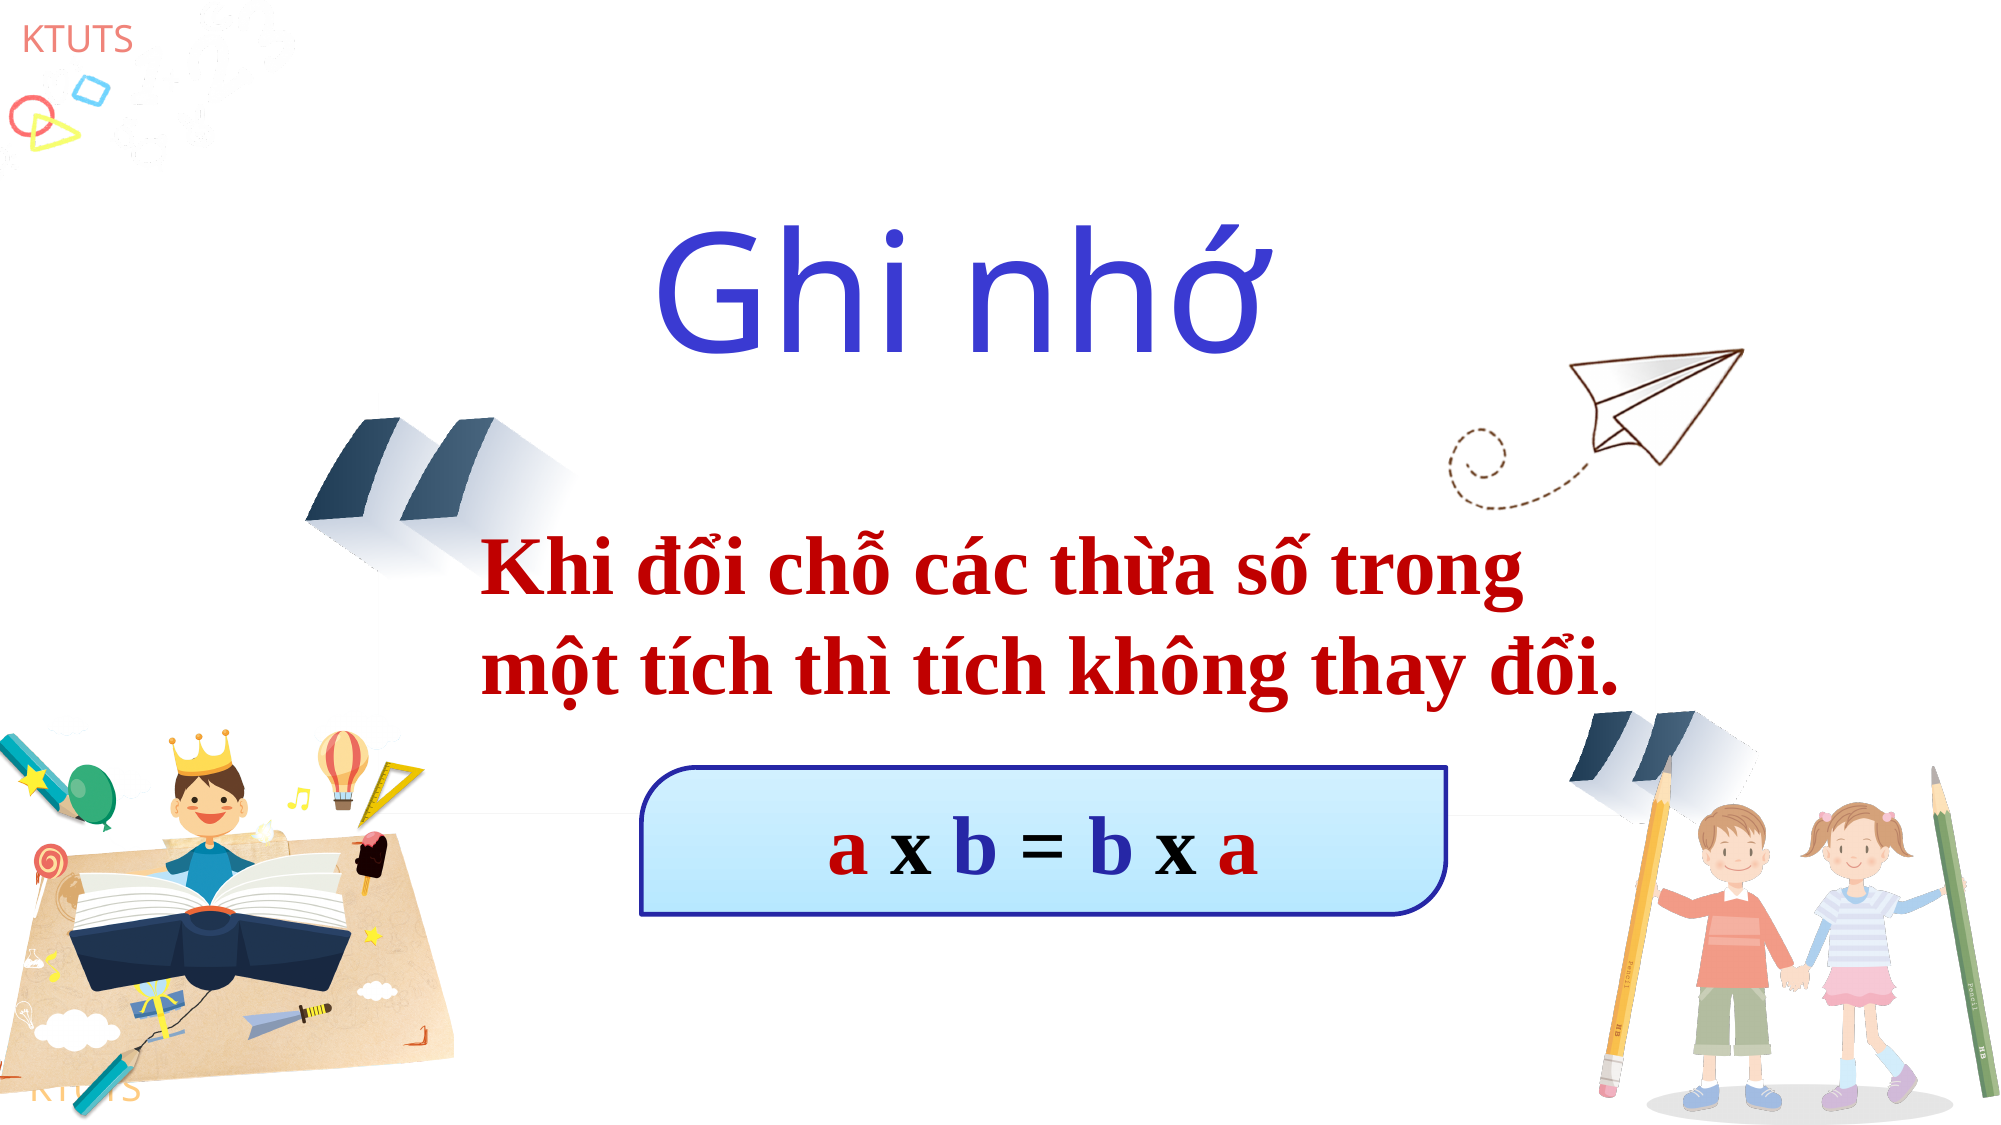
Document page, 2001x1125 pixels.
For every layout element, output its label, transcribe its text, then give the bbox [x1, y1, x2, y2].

picture [0, 684, 454, 1125]
picture [1470, 267, 1744, 542]
text_box a x b = b x a [641, 832, 1446, 915]
text_box Ghi nhớ [634, 178, 1284, 381]
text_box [304, 383, 1759, 824]
picture [1554, 701, 2000, 1125]
picture [0, 0, 306, 208]
